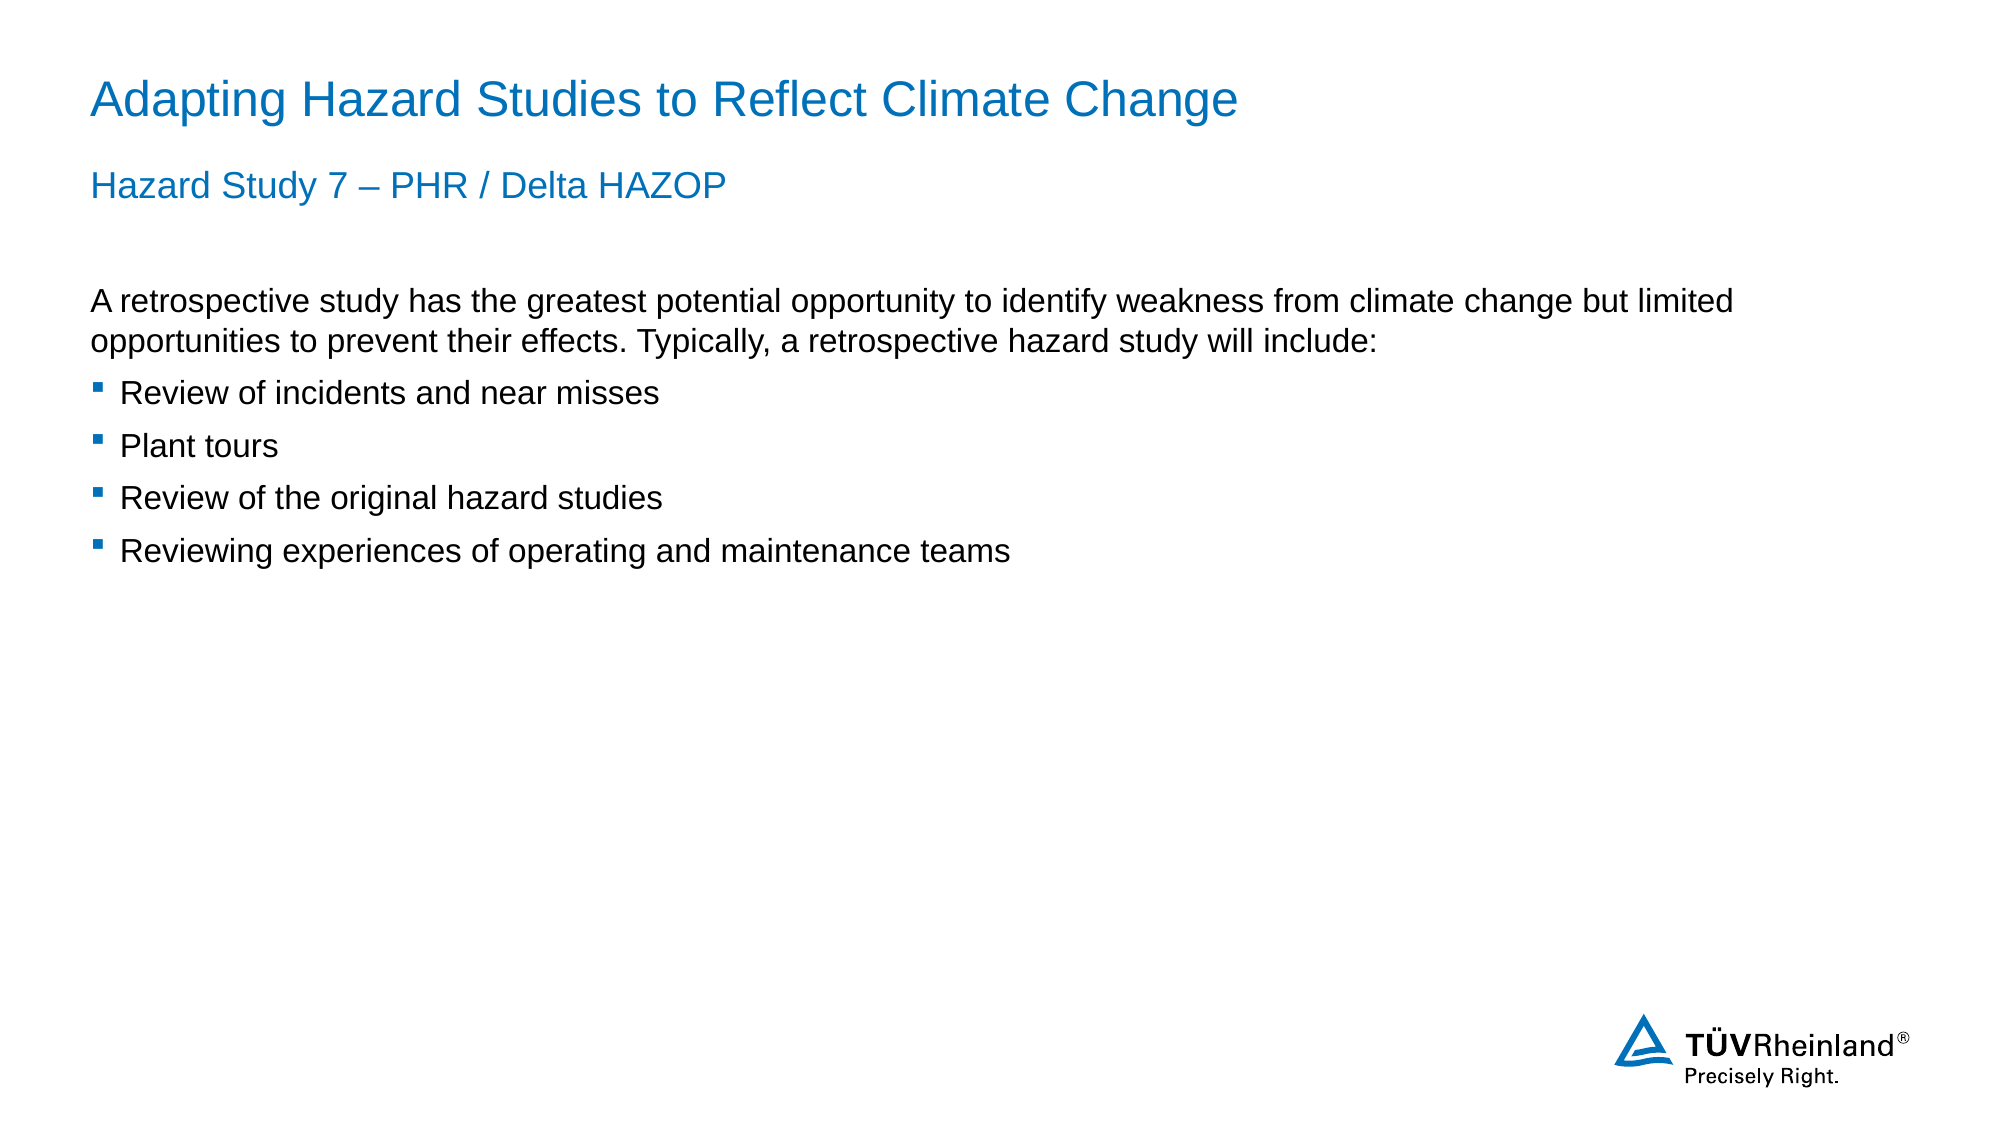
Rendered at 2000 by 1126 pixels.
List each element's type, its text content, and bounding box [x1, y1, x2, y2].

list Hazard Study 7 – PHR / Delta HAZOP [90, 161, 1910, 244]
title Adapting Hazard Studies to Reflect Climate Change [90, 66, 1910, 138]
list A retrospective study has the greatest potential opportunity to identify weakness from climate change but limited opportunities to prevent their effects. Typically, a retrospective hazard study will include: Review of incidents and near misses Plant tours Review of the original hazard studies Reviewing experiences of operating and maintenance teams [90, 279, 1910, 976]
